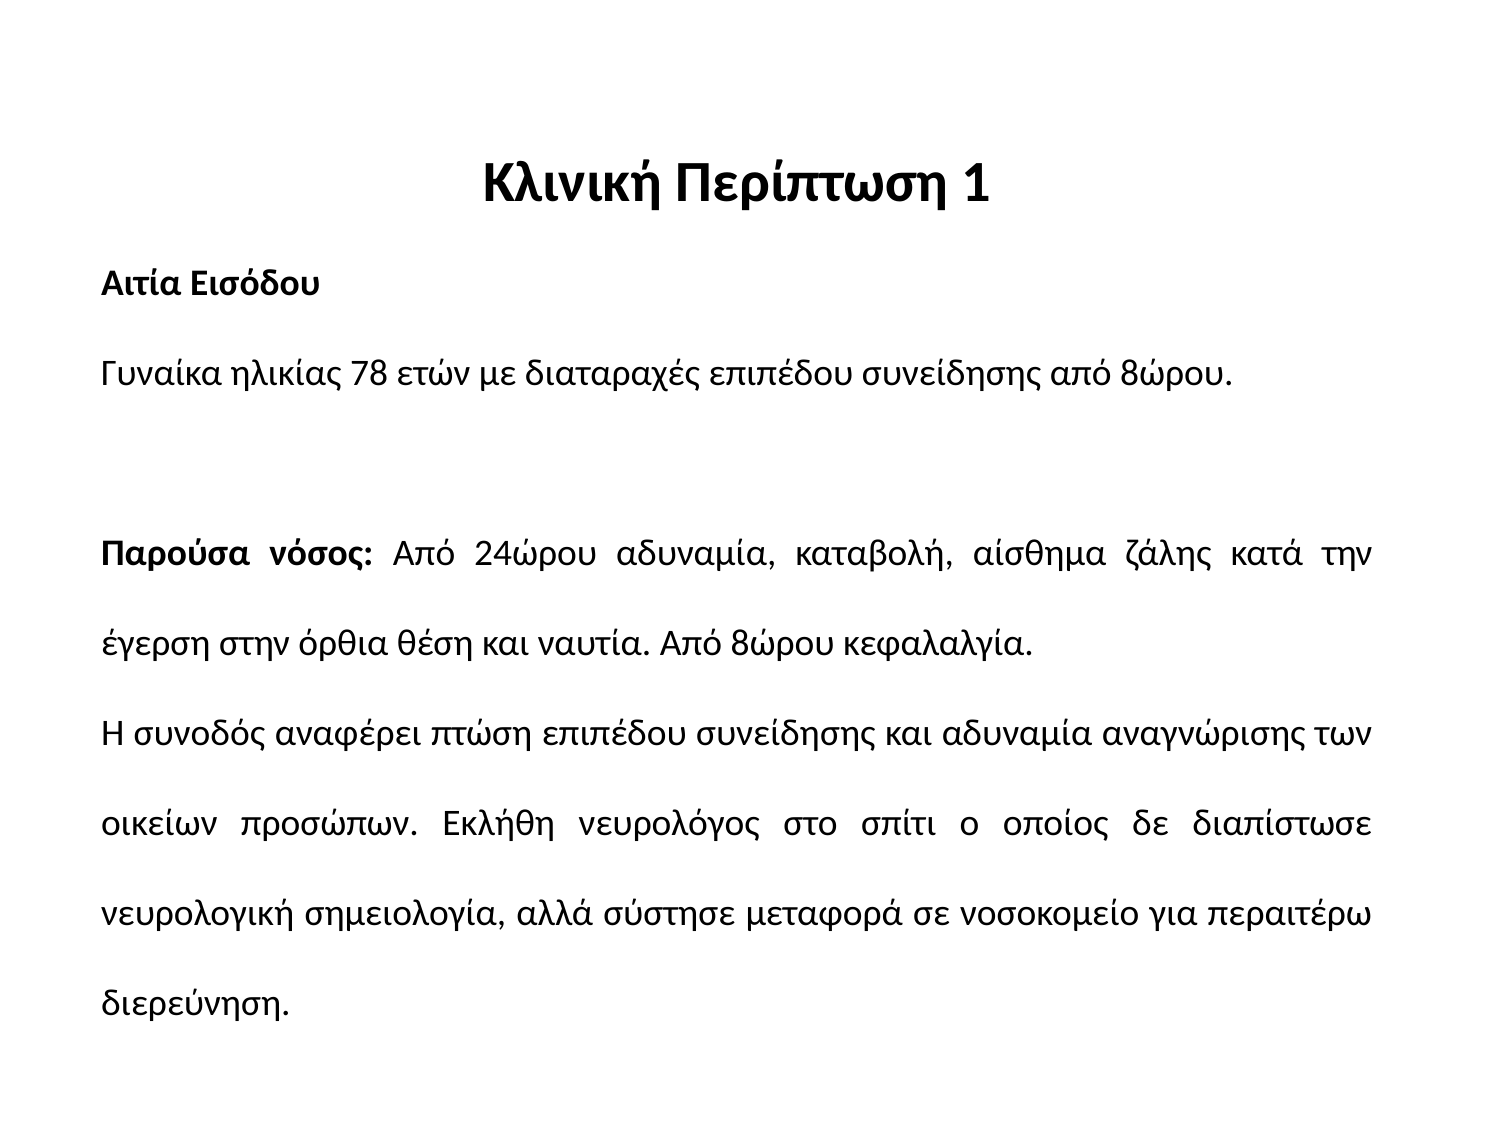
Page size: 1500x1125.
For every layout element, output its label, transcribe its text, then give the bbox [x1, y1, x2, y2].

text_box Κλινική Περίπτωση 1 Αιτία Εισόδου Γυναίκα ηλικίας 78 ετών με διαταραχές επιπέδου συνείδησης από 8ώρου. Παρούσα νόσος: Από 24ώρου αδυναμία, καταβολή, αίσθημα ζάλης κατά την έγερση στην όρθια θέση και ναυτία. Από 8ώρου κεφαλαλγία. Η συνοδός αναφέρει πτώση επιπέδου συνείδησης και αδυναμία αναγνώρισης των οικείων προσώπων. Εκλήθη νευρολόγος στο σπίτι ο οποίος δε διαπίστωσε νευρολογική σημειολογία, αλλά σύστησε μεταφορά σε νοσοκομείο για περαιτέρω διερεύνηση. [86, 66, 1389, 1031]
